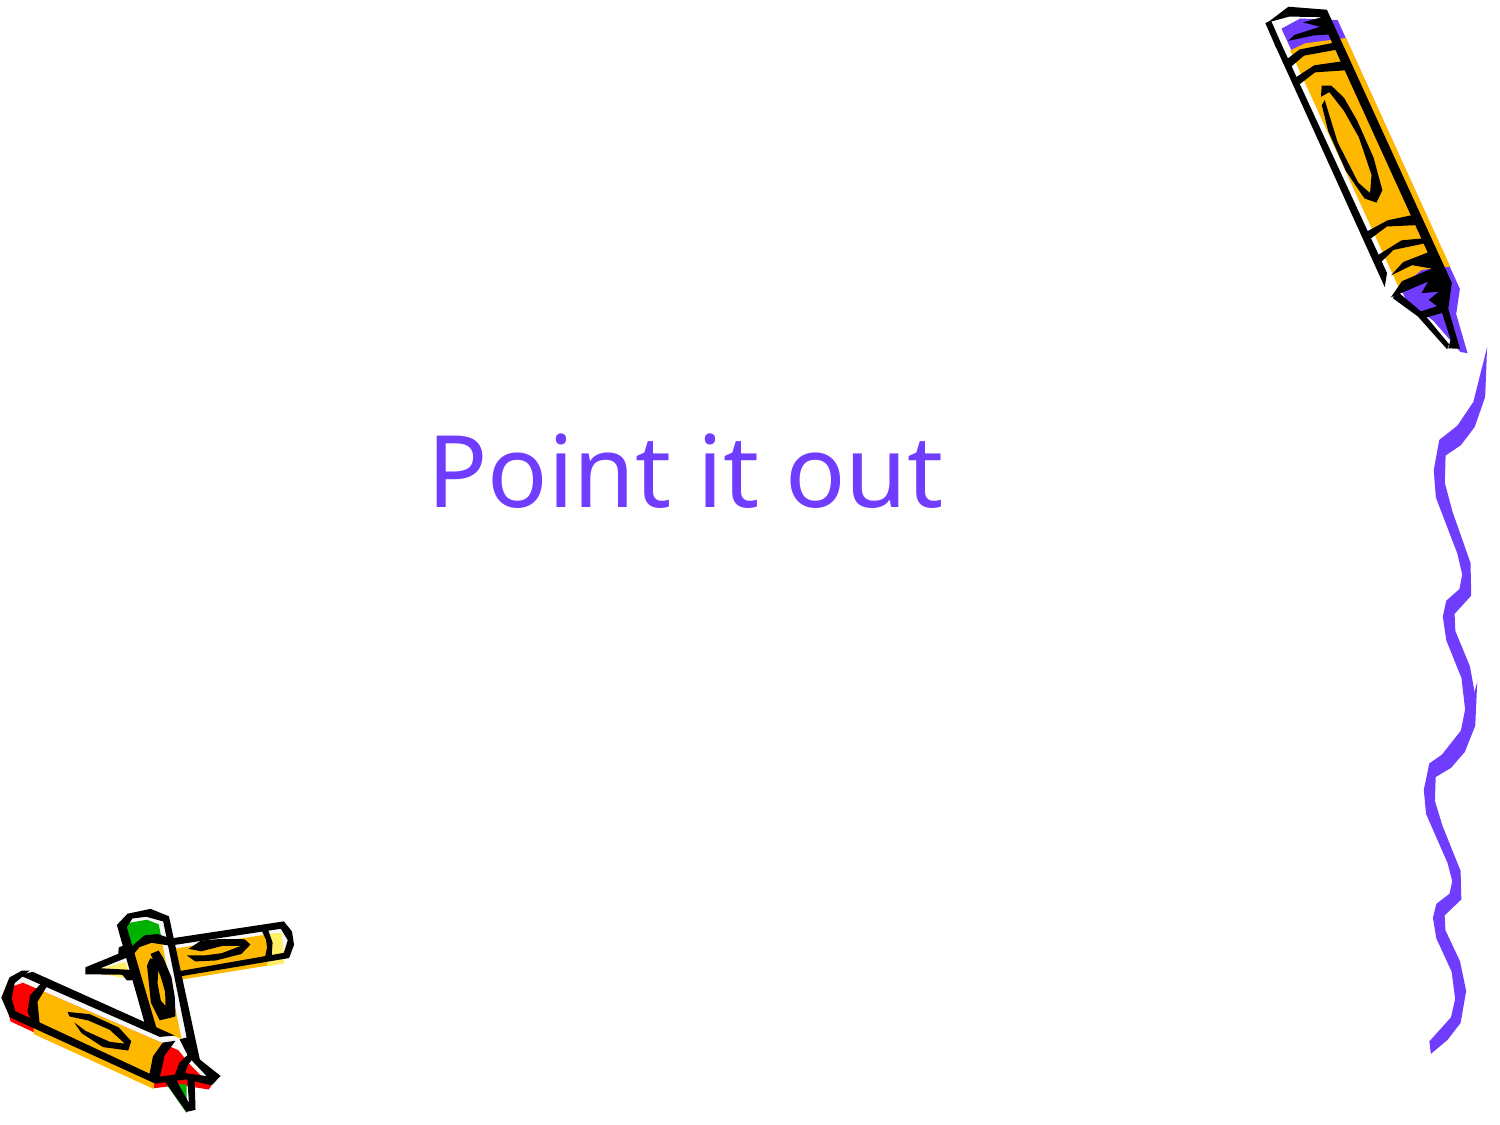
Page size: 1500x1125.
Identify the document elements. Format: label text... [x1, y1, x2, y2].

text_box Point it out [412, 399, 962, 536]
